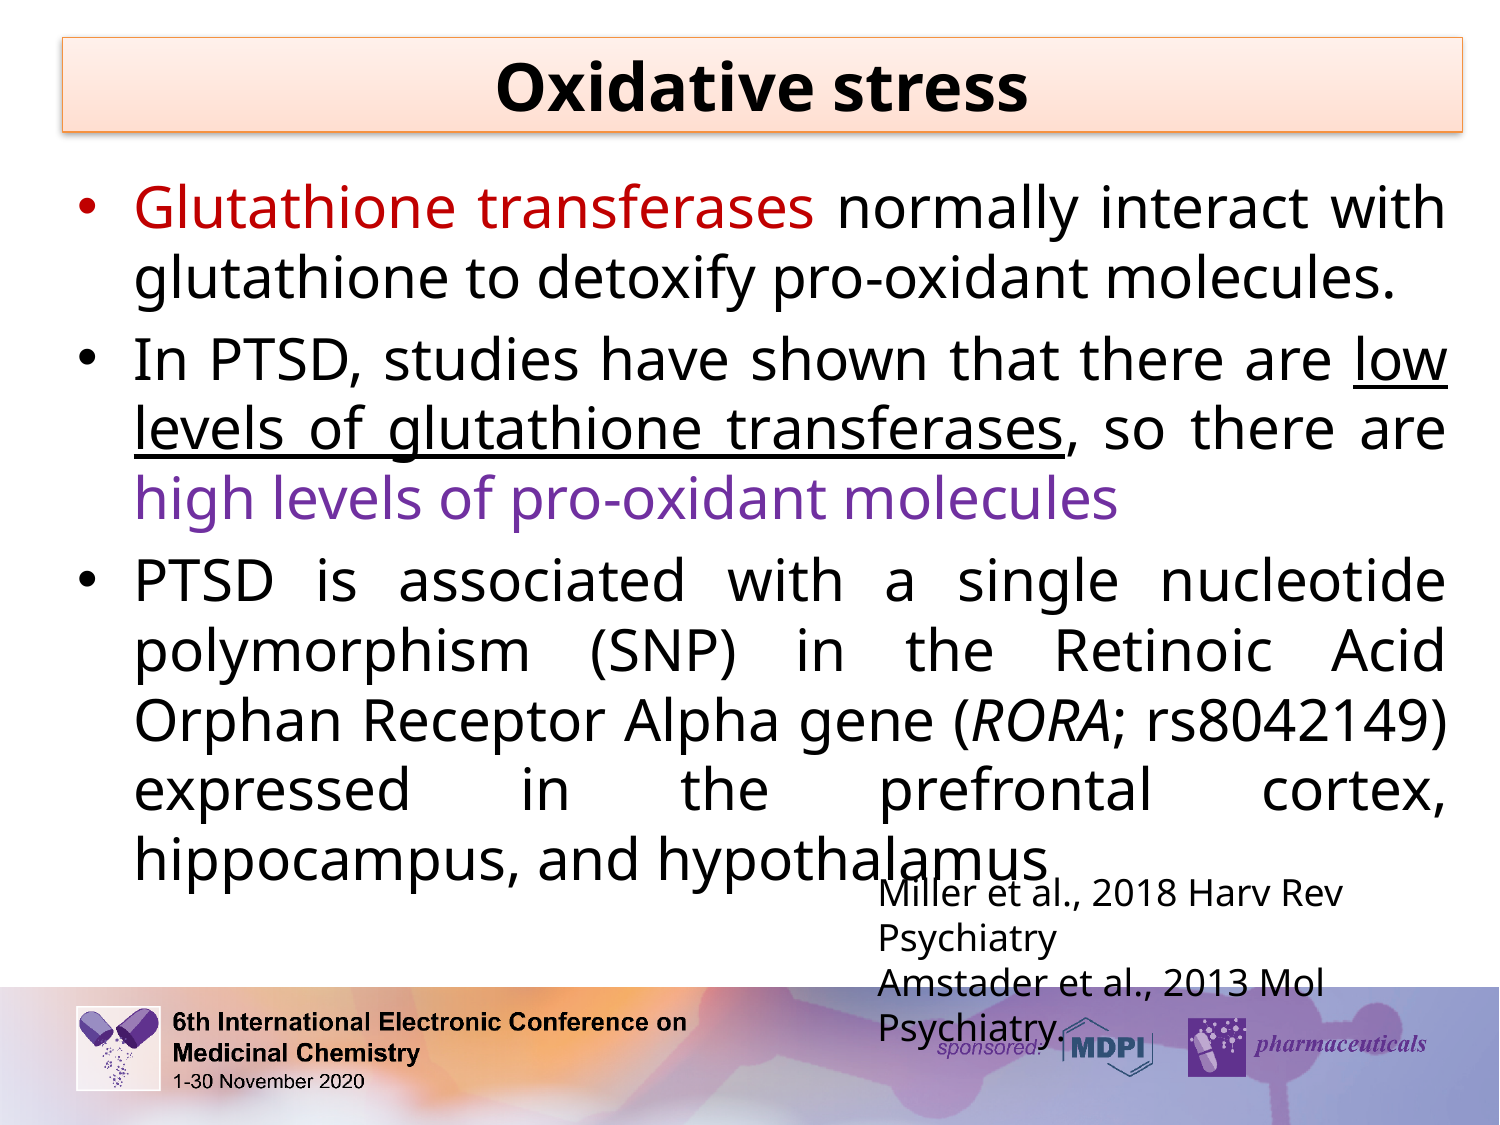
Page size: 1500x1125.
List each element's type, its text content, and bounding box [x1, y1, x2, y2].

text_box Glutathione transferases normally interact with glutathione to detoxify pro-oxidant molecules. In PTSD, studies have shown that there are low levels of glutathione transferases, so there are high levels of pro-oxidant molecules PTSD is associated with a single nucleotide polymorphism (SNP) in the Retinoic Acid Orphan Receptor Alpha gene (RORA; rs8042149) expressed in the prefrontal cortex, hippocampus, and hypothalamus [62, 137, 1463, 926]
text_box Oxidative stress [62, 37, 1463, 133]
picture [0, 987, 1499, 1125]
text_box Miller et al., 2018 Harv Rev Psychiatry Amstader et al., 2013 Mol Psychiatry. [862, 861, 1500, 988]
